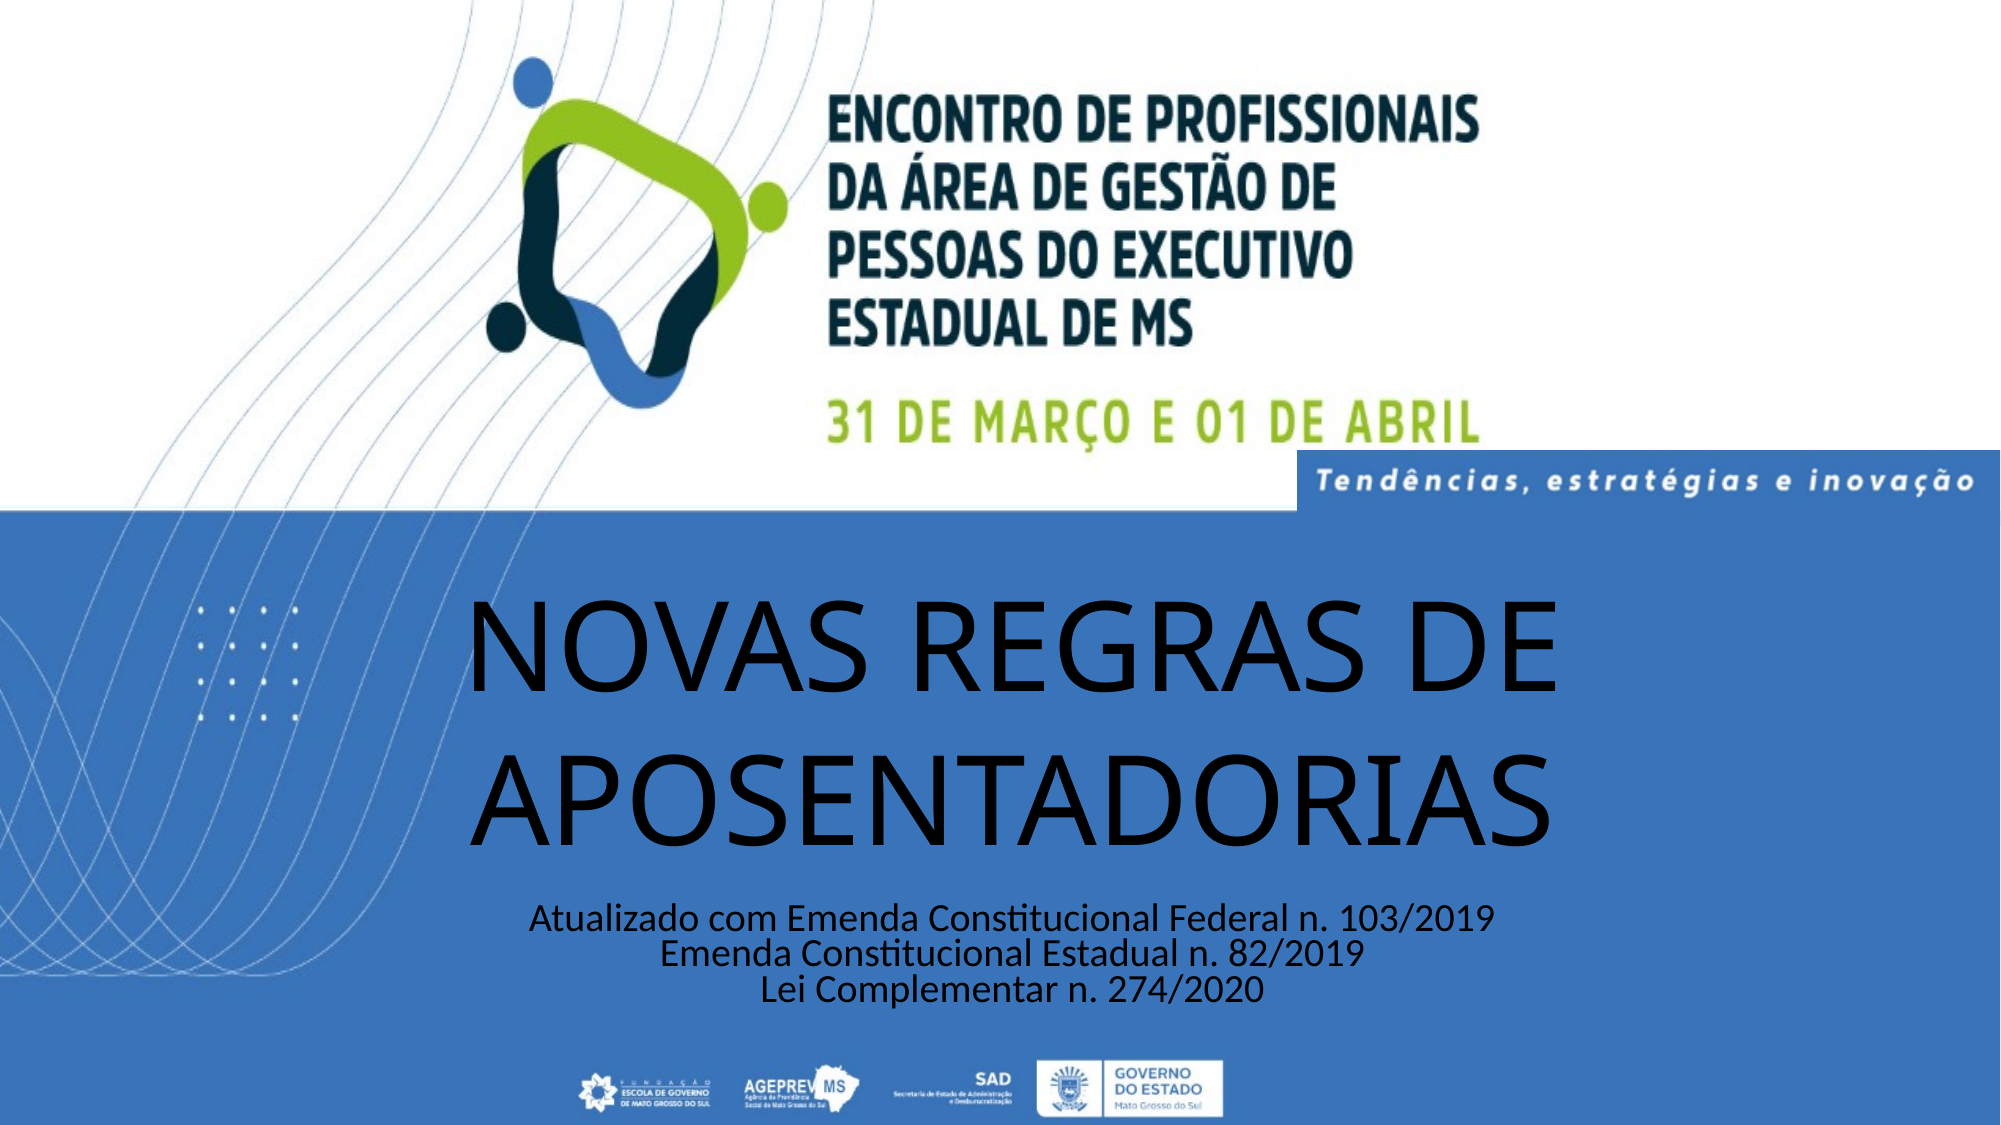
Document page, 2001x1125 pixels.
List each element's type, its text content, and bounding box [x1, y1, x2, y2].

title NOVAS REGRAS DE APOSENTADORIAS [262, 491, 1763, 884]
picture [0, 0, 2001, 1125]
subtitle Atualizado com Emenda Constitucional Federal n. 103/2019 Emenda Constitucional Estadual n. 82/2019 Lei Complementar n. 274/2020 [262, 894, 1763, 1019]
